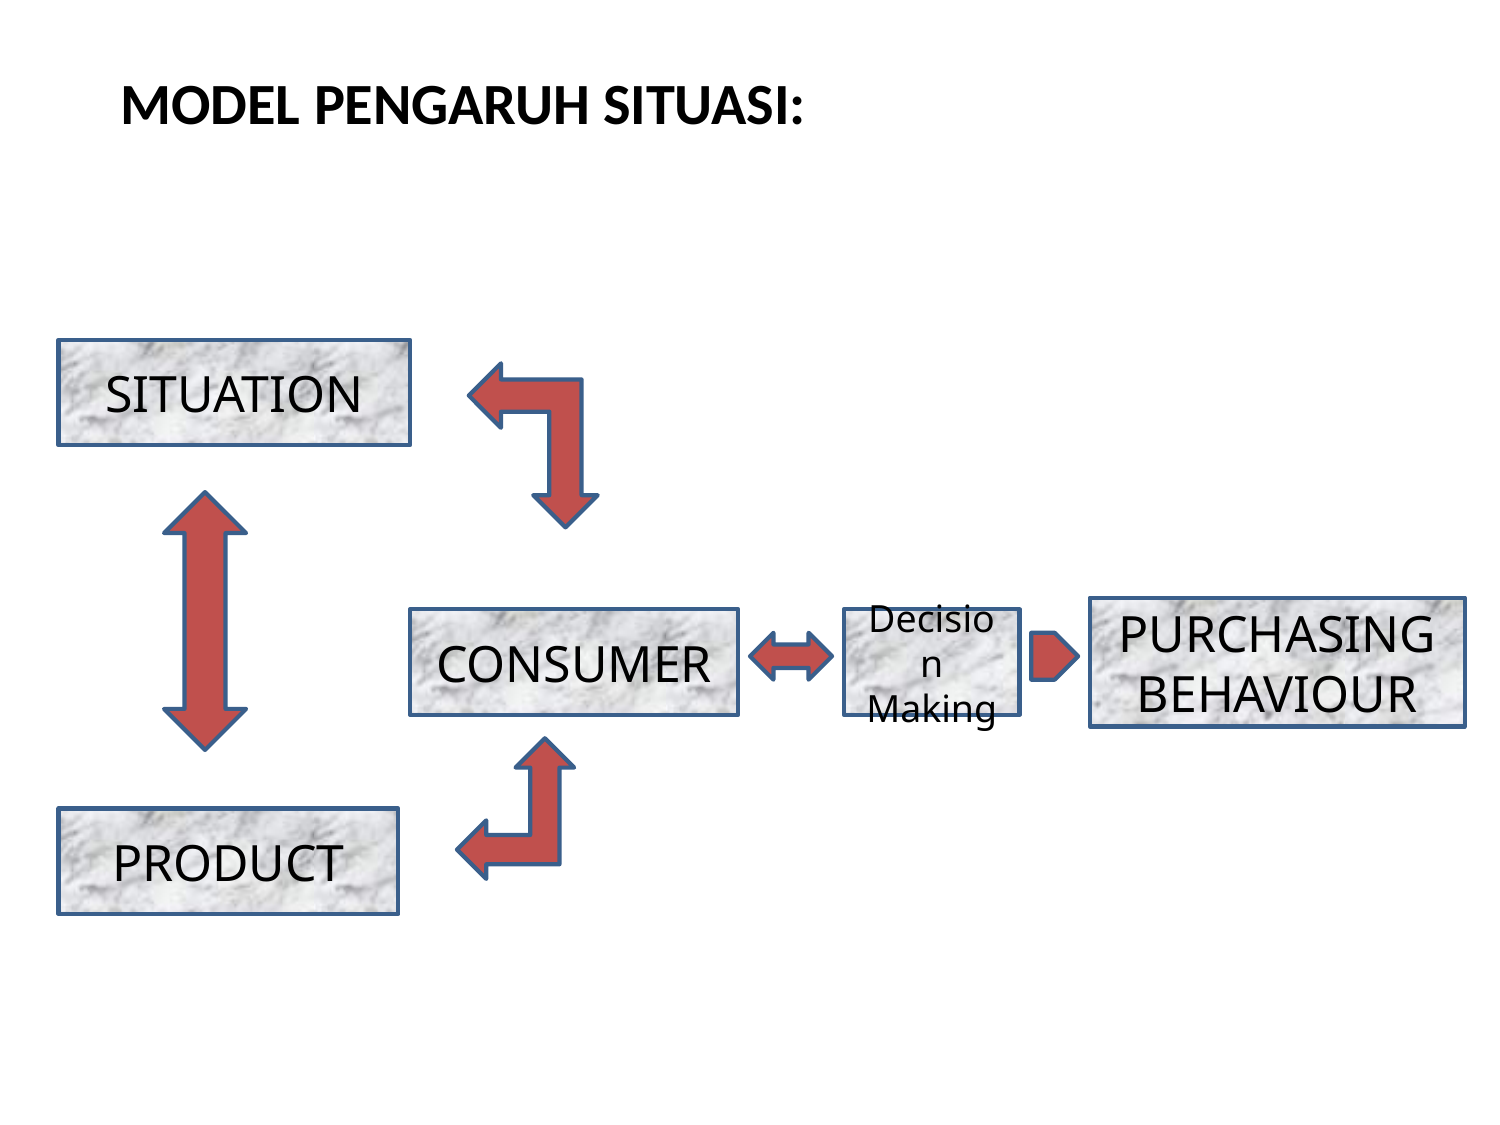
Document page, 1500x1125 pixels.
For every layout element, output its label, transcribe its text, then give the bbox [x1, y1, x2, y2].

text_box [1029, 630, 1081, 682]
text_box Decision Making [842, 607, 1022, 717]
title MODEL Pengaruh SITUASI: [105, 58, 1381, 283]
text_box PURCHASING BEHAVIOUR [1088, 596, 1467, 729]
text_box PRODUCT [56, 806, 400, 916]
text_box [466, 361, 600, 530]
text_box [747, 630, 835, 682]
text_box SITUATION [56, 338, 412, 447]
text_box [454, 736, 577, 881]
text_box CONSUMER [408, 607, 740, 717]
text_box [162, 490, 249, 753]
